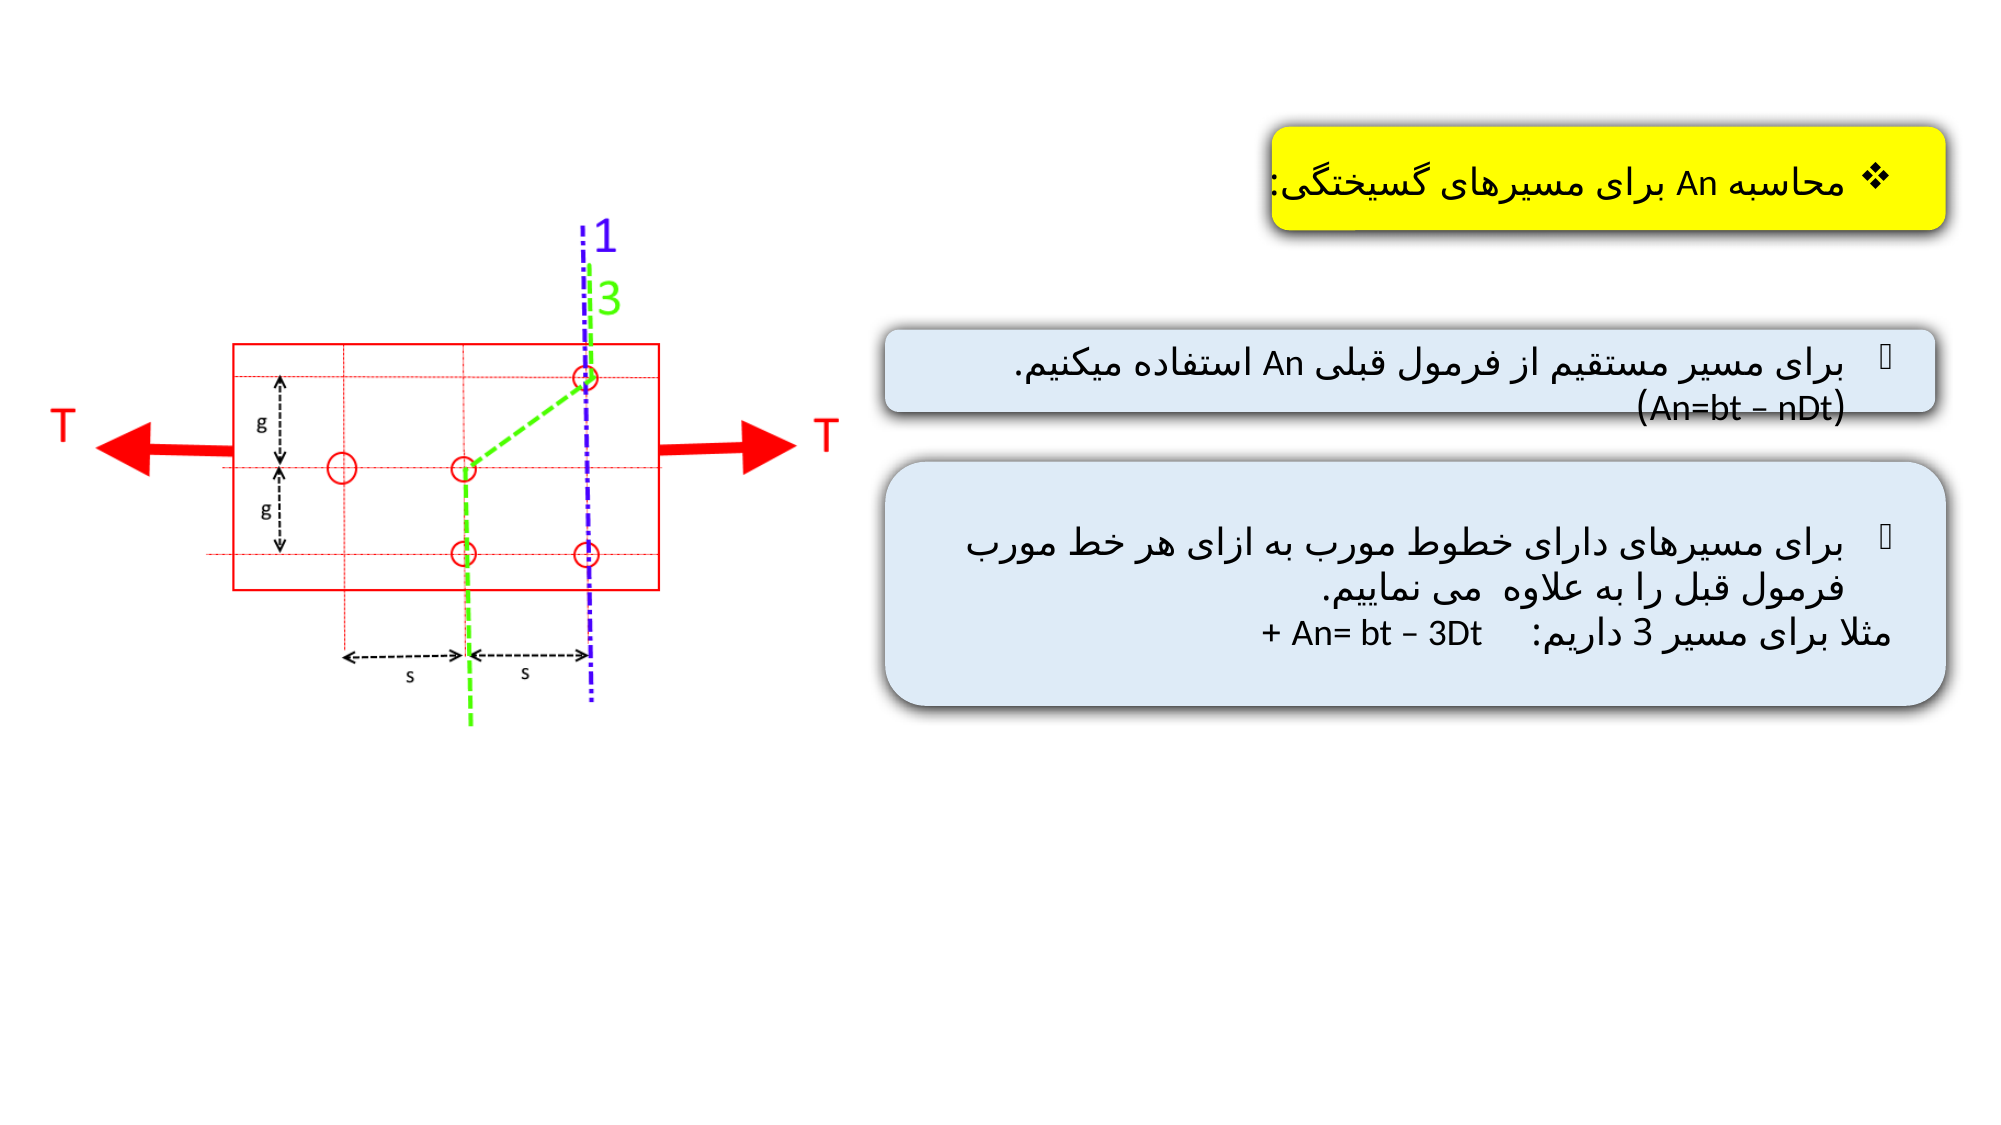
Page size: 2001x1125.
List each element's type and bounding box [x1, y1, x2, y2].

text_box [886, 328, 1937, 414]
picture [47, 196, 886, 734]
text_box [1270, 125, 1947, 232]
text_box [886, 460, 1947, 707]
